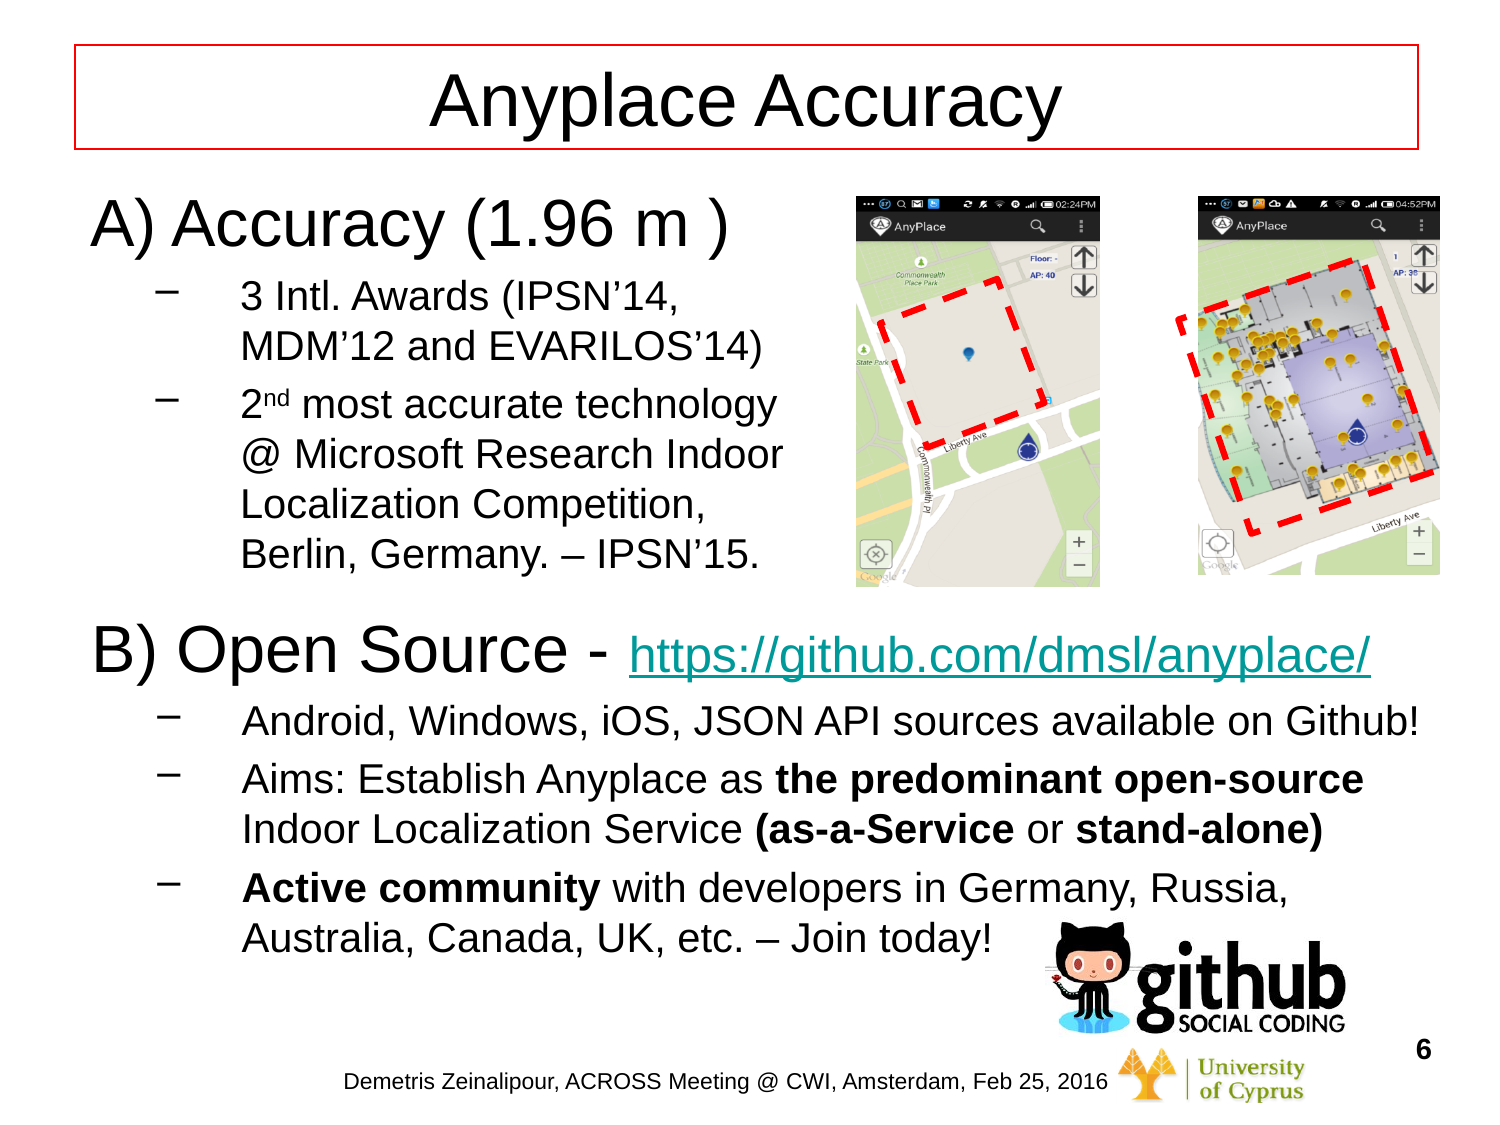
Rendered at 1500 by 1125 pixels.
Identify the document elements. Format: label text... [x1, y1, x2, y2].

title Anyplace Accuracy [74, 44, 1419, 150]
picture [855, 196, 1101, 587]
picture [1045, 916, 1349, 1037]
picture [1198, 196, 1441, 575]
list A) Accuracy (1.96 m ) 3 Intl. Awards (IPSN’14, MDM’12 and EVARILOS’14) 2nd most accurate technology @ Microsoft Research Indoor Localization Competition, Berlin, Germany. – IPSN’15. [74, 172, 822, 587]
text_box B) Open Source - https://github.com/dmsl/anyplace/ Android, Windows, iOS, JSON API sources available on Github! Aims: Establish Anyplace as the predominant open-source Indoor Localization Service (as-a-Service or stand-alone) Active community with developers in Germany, Russia, Australia, Canada, UK, etc. – Join today! [76, 597, 1471, 1012]
text_box [1178, 314, 1193, 363]
picture [1116, 1046, 1306, 1103]
